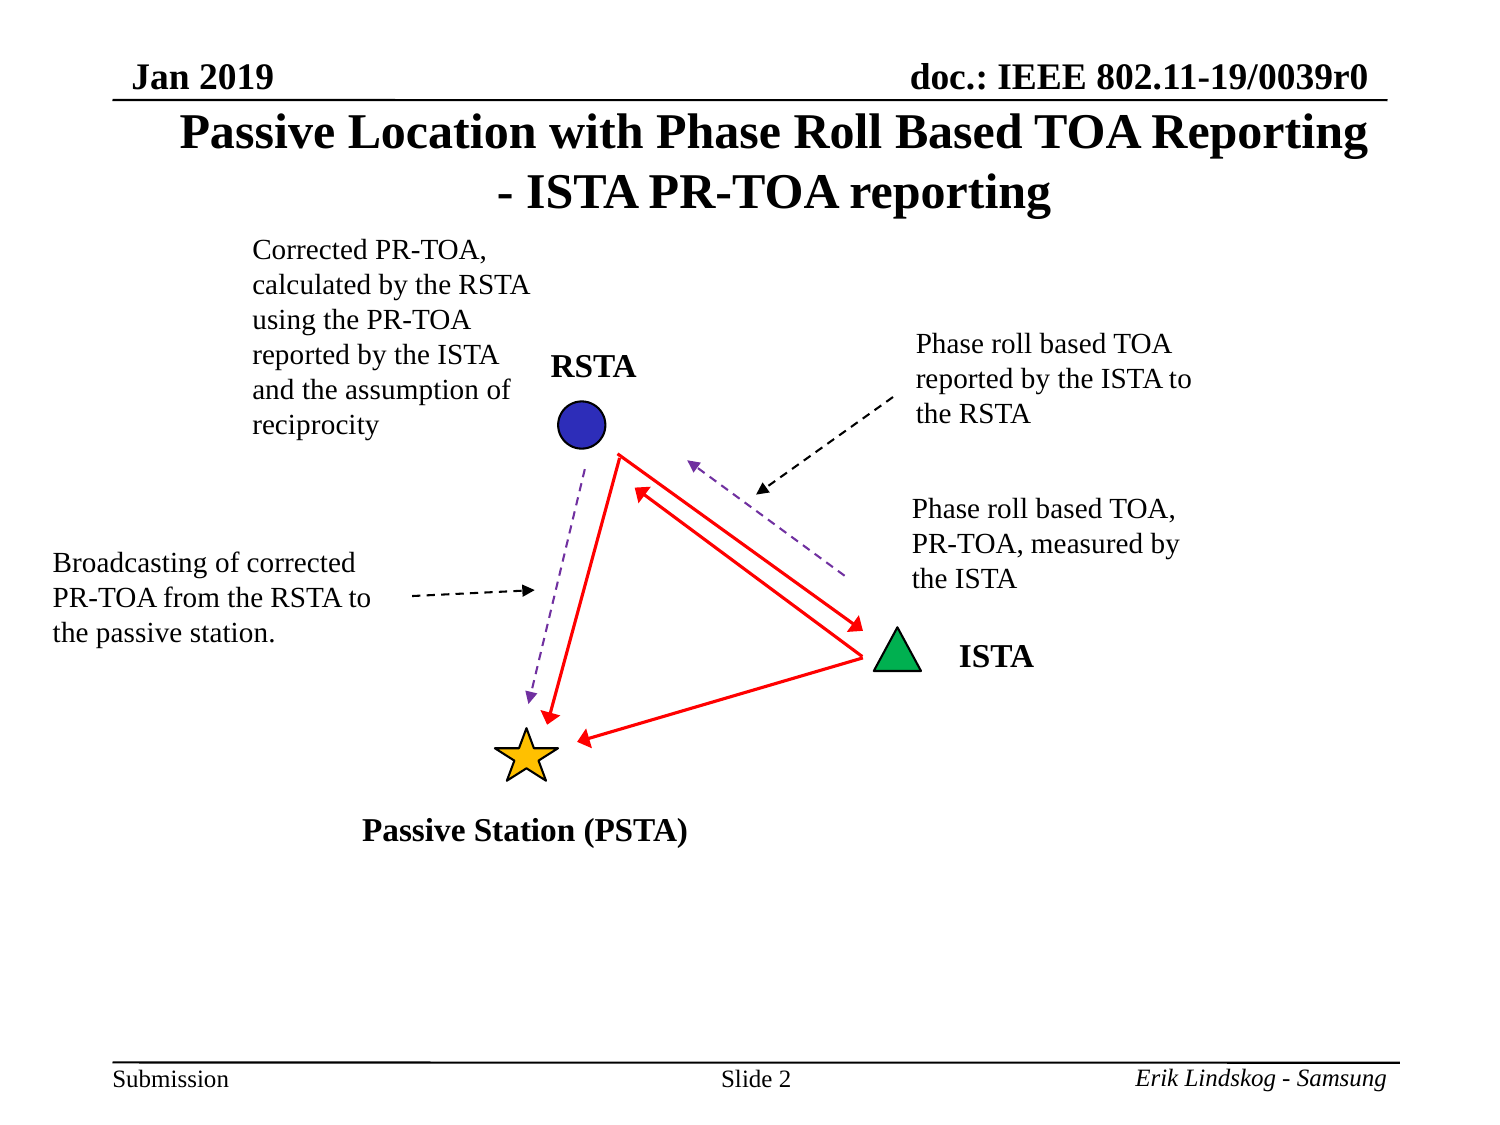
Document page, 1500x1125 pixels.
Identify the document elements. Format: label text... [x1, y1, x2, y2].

text_box Passive Location with Phase Roll Based TOA Reporting - ISTA PR-TOA reporting [164, 90, 1384, 226]
slide_number Slide 2 [712, 1061, 800, 1123]
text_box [617, 453, 864, 632]
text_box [755, 396, 894, 495]
text_box Phase roll based TOA reported by the ISTA to the RSTA [901, 317, 1230, 437]
text_box ISTA [944, 627, 1099, 682]
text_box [687, 460, 845, 576]
text_box [873, 627, 922, 671]
text_box Broadcasting of corrected PR-TOA from the RSTA to the passive station. [37, 536, 413, 656]
text_box Passive Station (PSTA) [347, 800, 710, 856]
footer Erik Lindskog - Samsung [926, 1061, 1388, 1123]
text_box [494, 728, 559, 781]
text_box [558, 401, 606, 449]
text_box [528, 468, 585, 705]
text_box Corrected PR-TOA, calculated by the RSTA using the PR-TOA reported by the ISTA and the assumption of reciprocity [237, 222, 556, 448]
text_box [411, 589, 535, 598]
text_box RSTA [556, 336, 652, 392]
text_box Phase roll based TOA, PR-TOA, measured by the ISTA [897, 481, 1211, 602]
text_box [546, 457, 620, 725]
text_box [576, 657, 864, 743]
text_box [634, 487, 863, 657]
